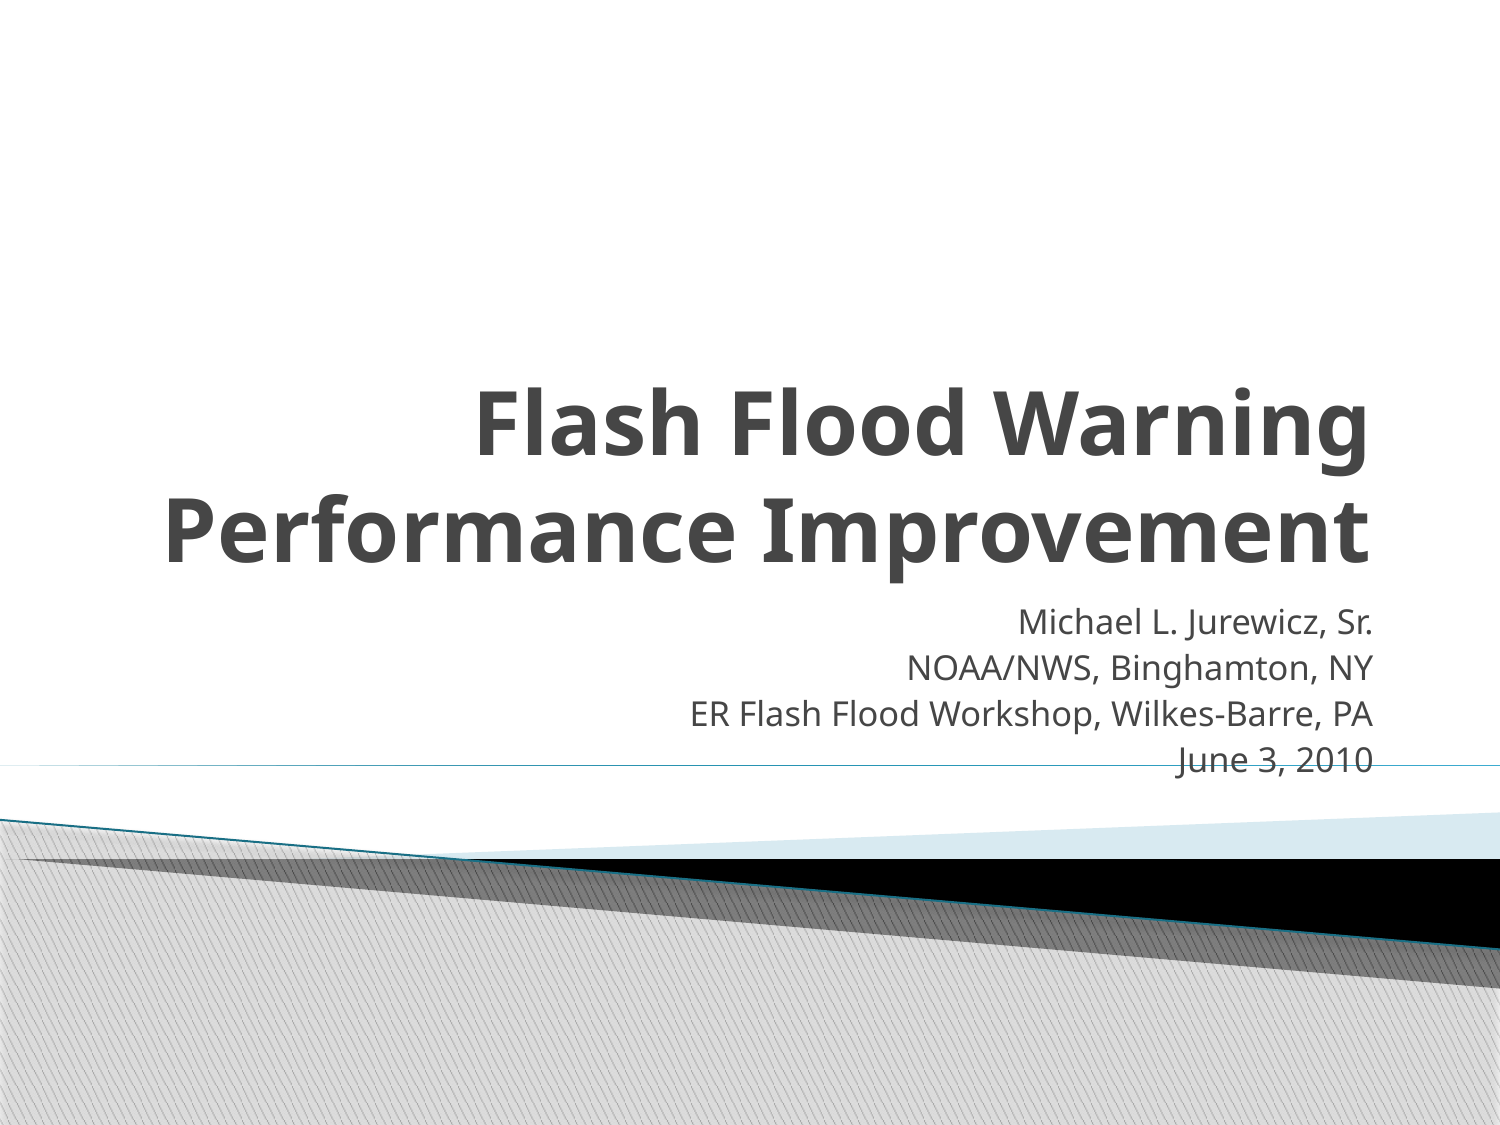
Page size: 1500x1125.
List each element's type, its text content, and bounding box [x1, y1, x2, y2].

picture [5, 859, 1500, 989]
title Flash Flood Warning Performance Improvement [112, 287, 1388, 588]
subtitle Michael L. Jurewicz, Sr. NOAA/NWS, Binghamton, NY ER Flash Flood Workshop, Wilkes-Barre, PA June 3, 2010 [112, 592, 1388, 790]
